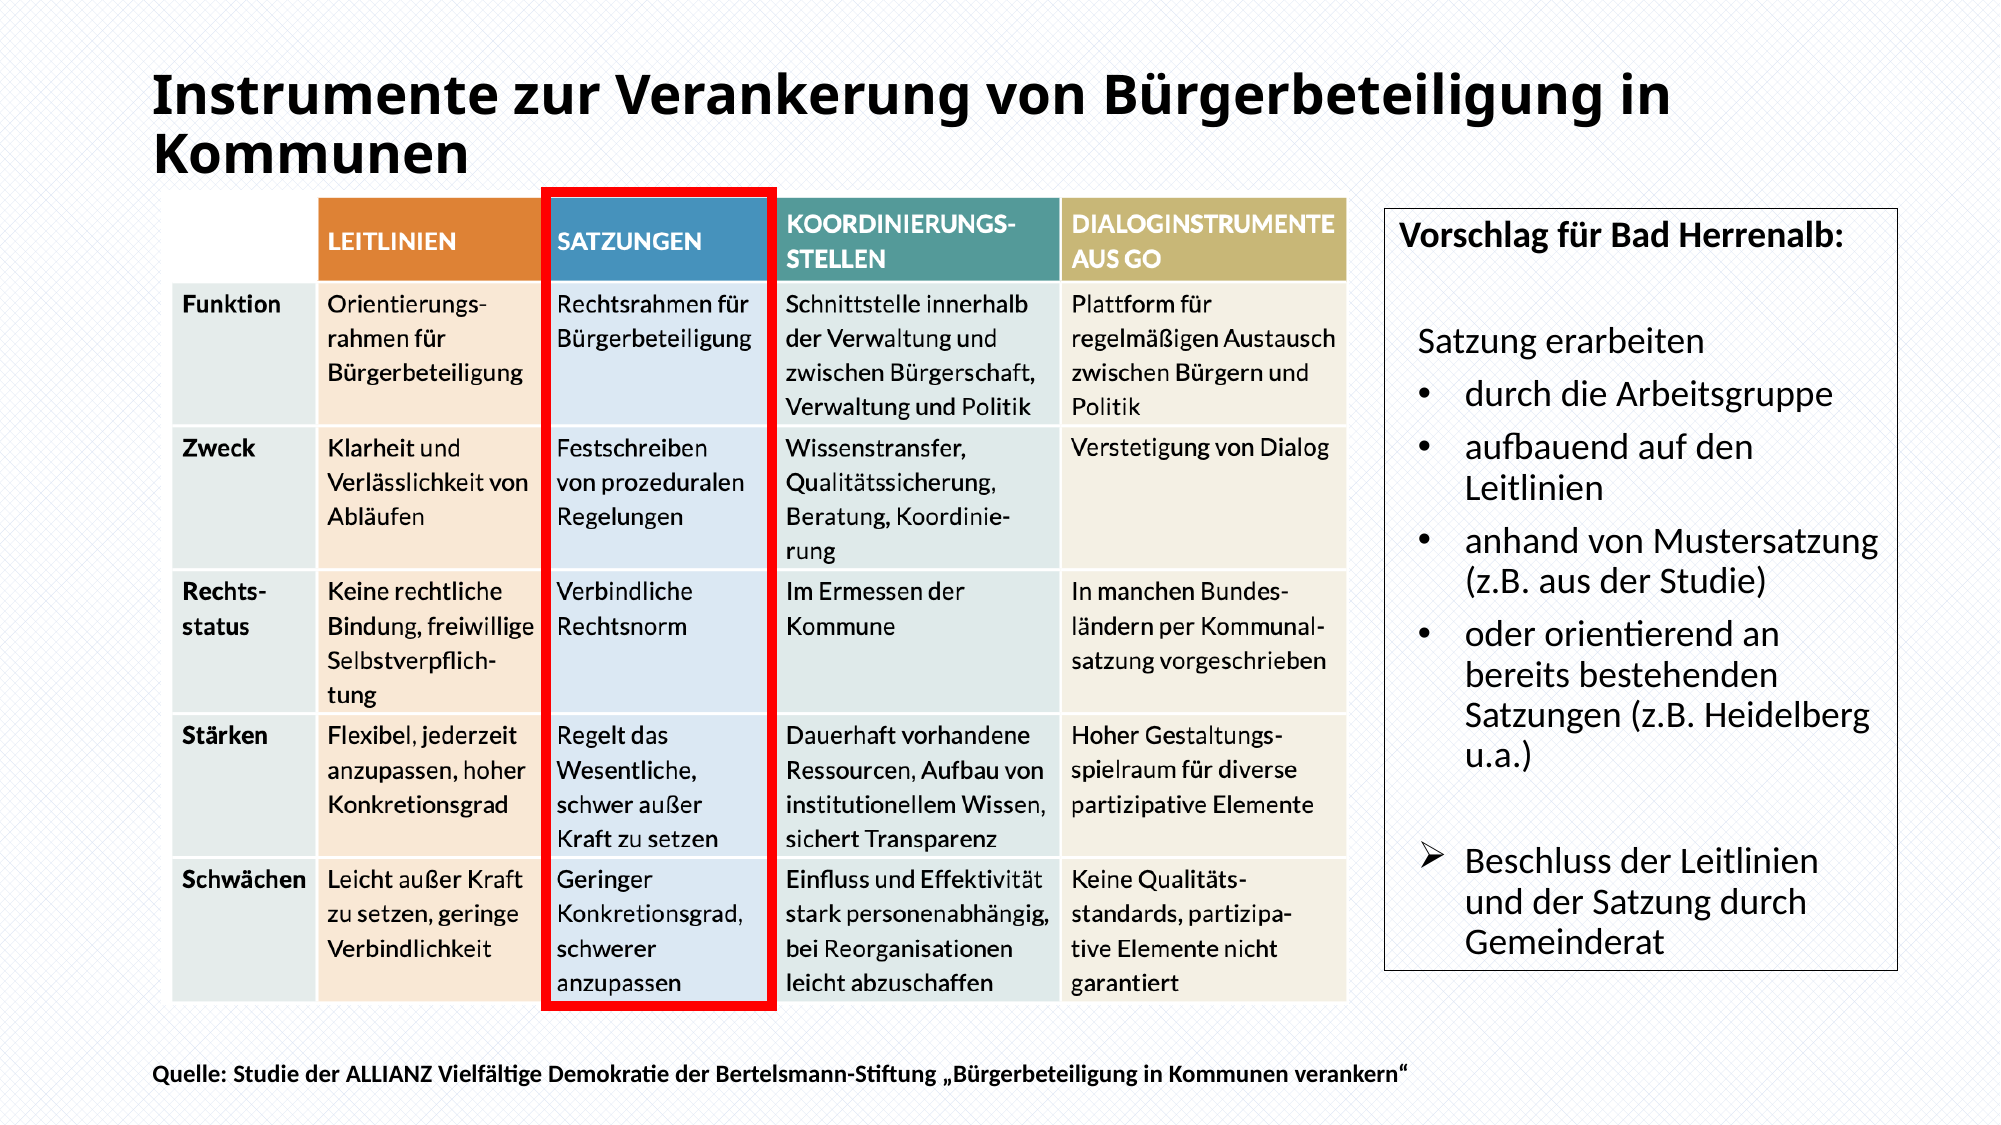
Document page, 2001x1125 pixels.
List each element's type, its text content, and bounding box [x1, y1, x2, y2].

title Instrumente zur Verankerung von Bürgerbeteiligung in Kommunen [137, 59, 1863, 194]
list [161, 190, 1349, 1005]
footer Quelle: Studie der ALLIANZ Vielfältige Demokratie der Bertelsmann-Stiftung „Bürgerbeteiligung in Kommunen verankern“ [137, 1042, 1831, 1103]
text_box Vorschlag für Bad Herrenalb: Satzung erarbeiten durch die Arbeitsgruppe aufbauend auf den Leitlinien anhand von Mustersatzung (z.B. aus der Studie) oder orientierend an bereits bestehenden Satzungen (z.B. Heidelberg u.a.) Beschluss der Leitlinien und der Satzung durch Gemeinderat [1384, 208, 1898, 971]
